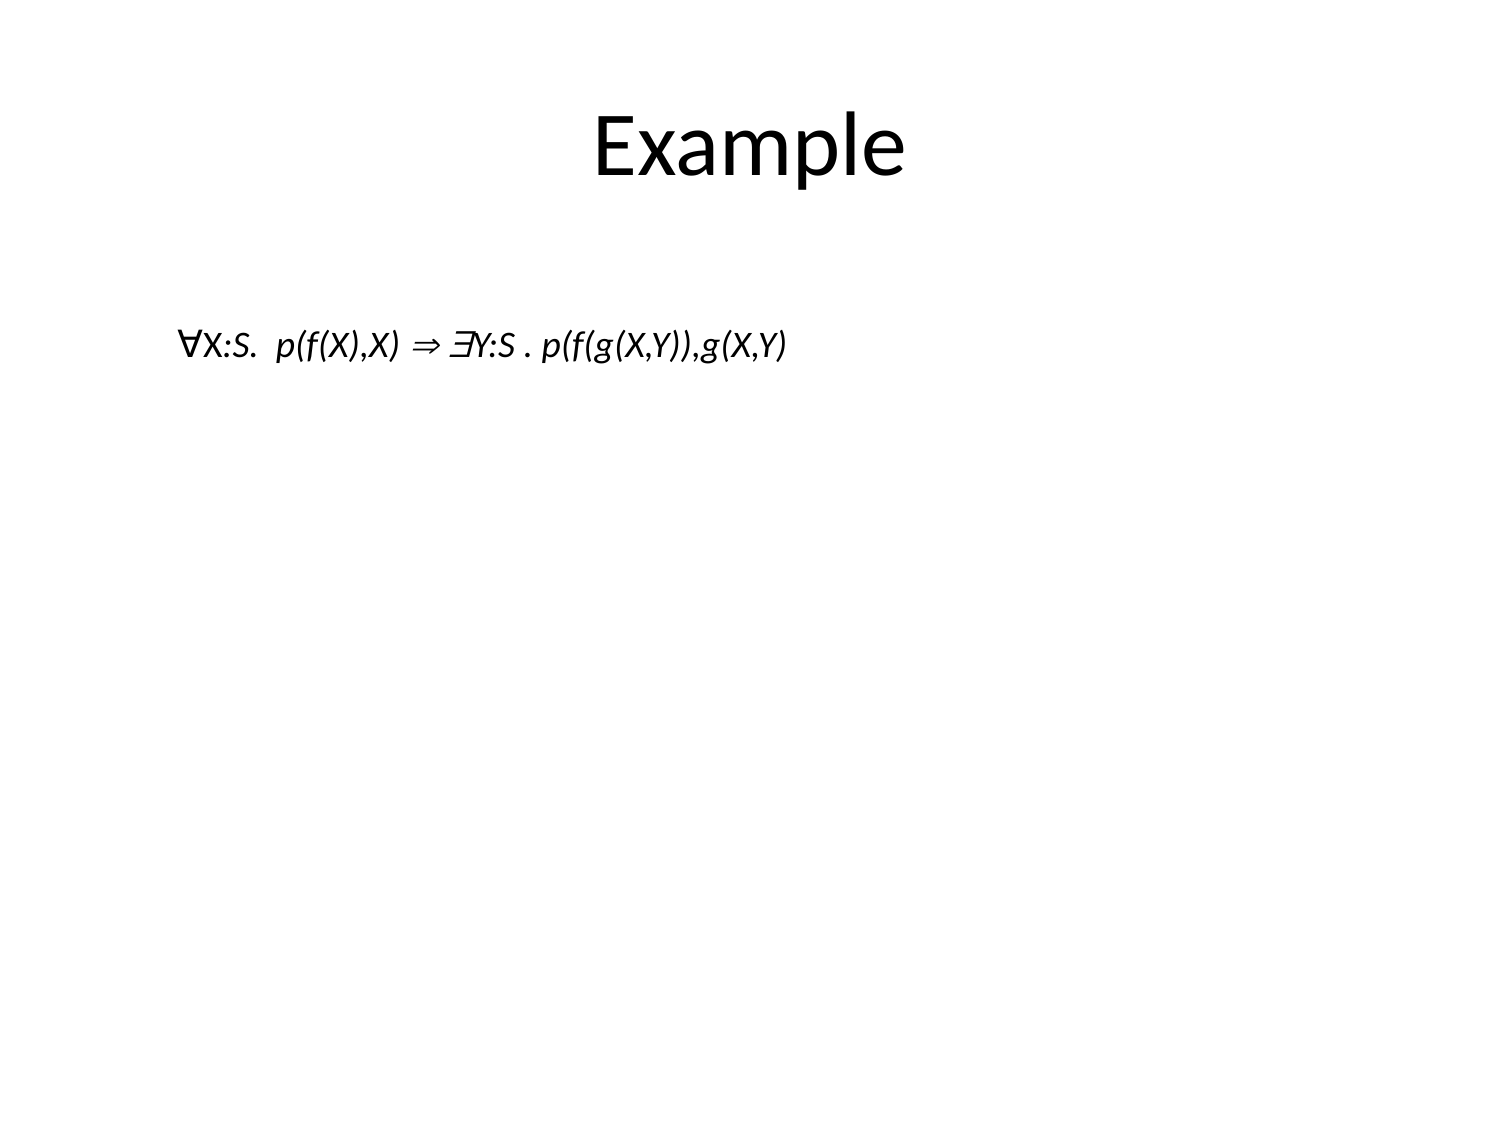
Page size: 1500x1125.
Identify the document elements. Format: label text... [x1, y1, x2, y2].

title Example [75, 45, 1425, 233]
text_box ∀X:S. p(f(X),X)  Y:S . p(f(g(X,Y)),g(X,Y) [162, 312, 1238, 373]
